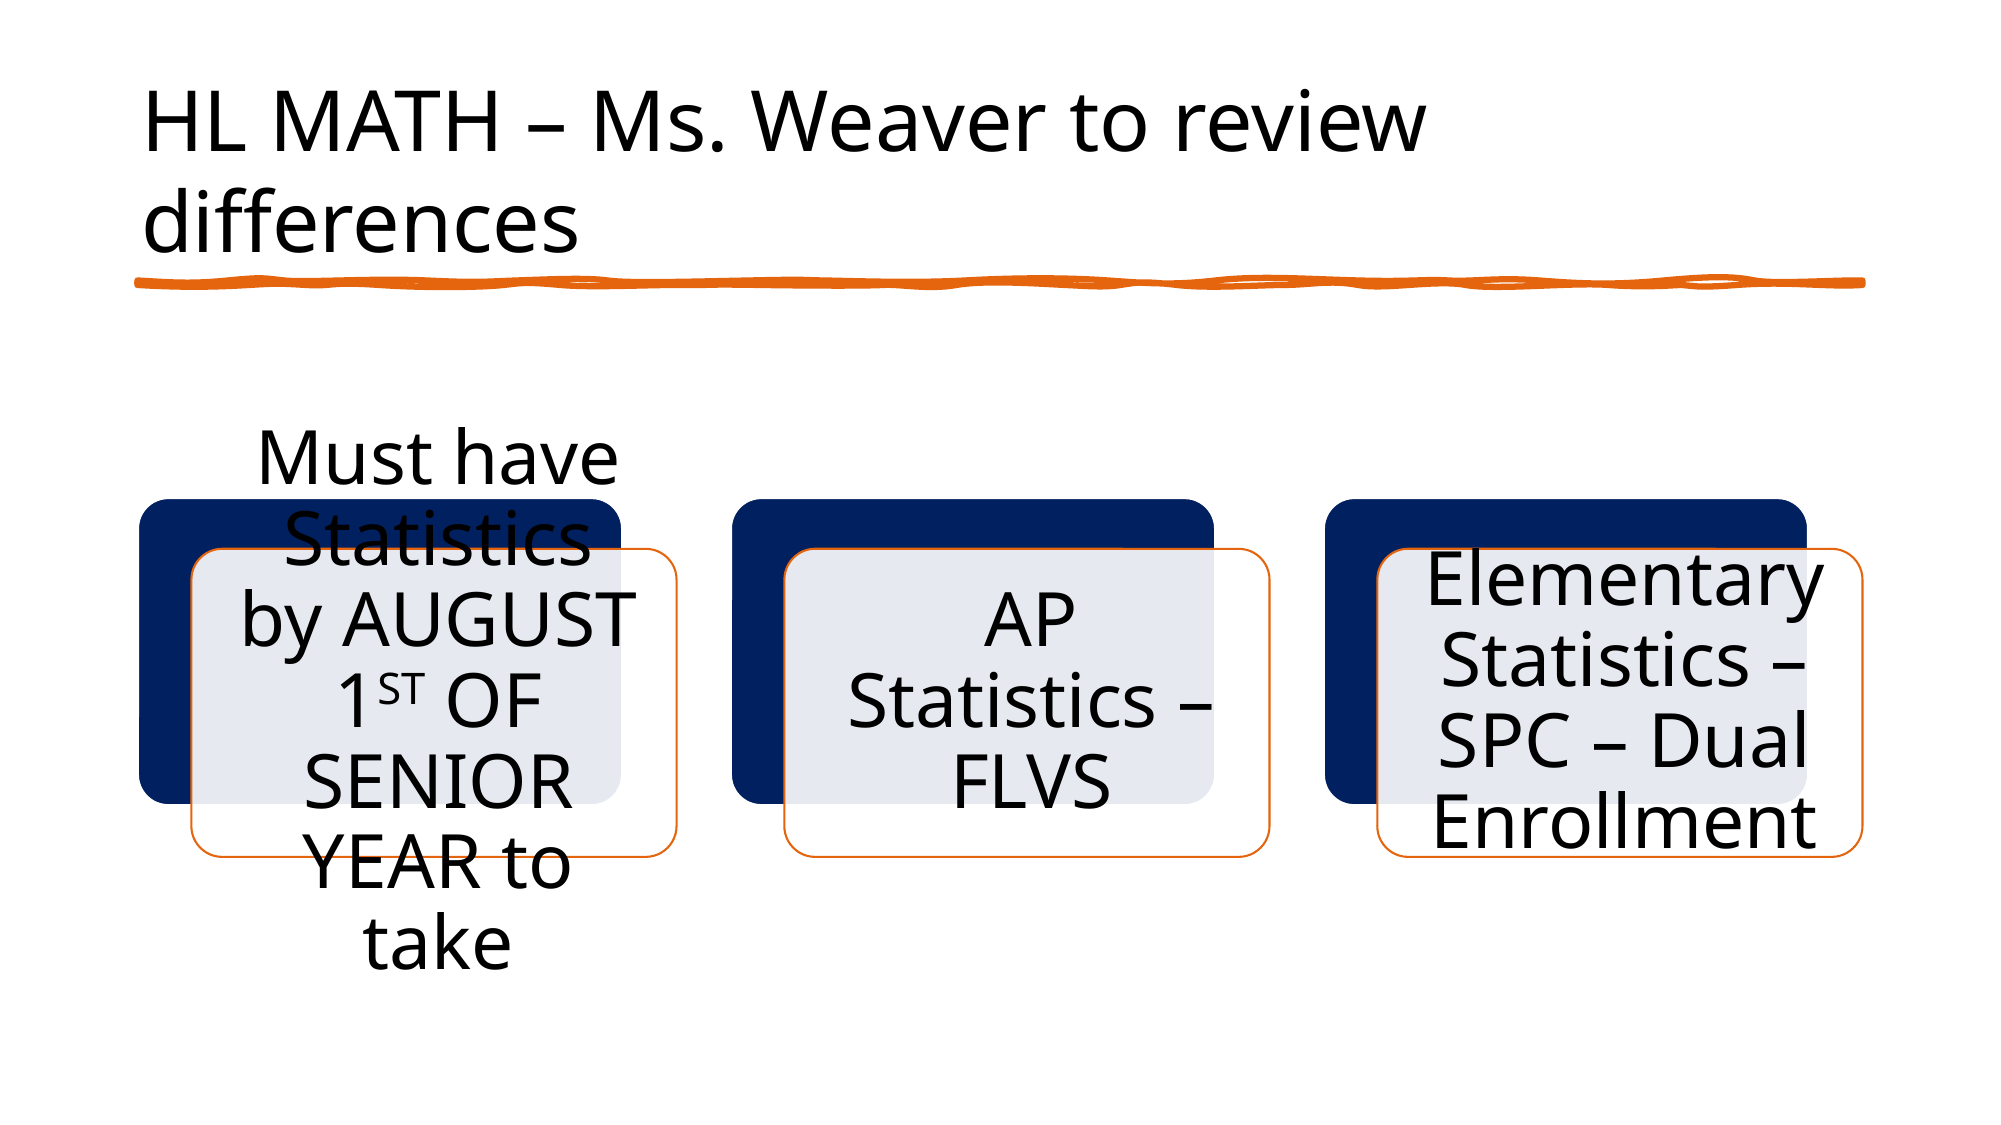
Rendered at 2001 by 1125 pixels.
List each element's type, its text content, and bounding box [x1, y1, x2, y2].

title HL MATH – Ms. Weaver to review differences [126, 59, 1851, 278]
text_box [137, 340, 1863, 1015]
